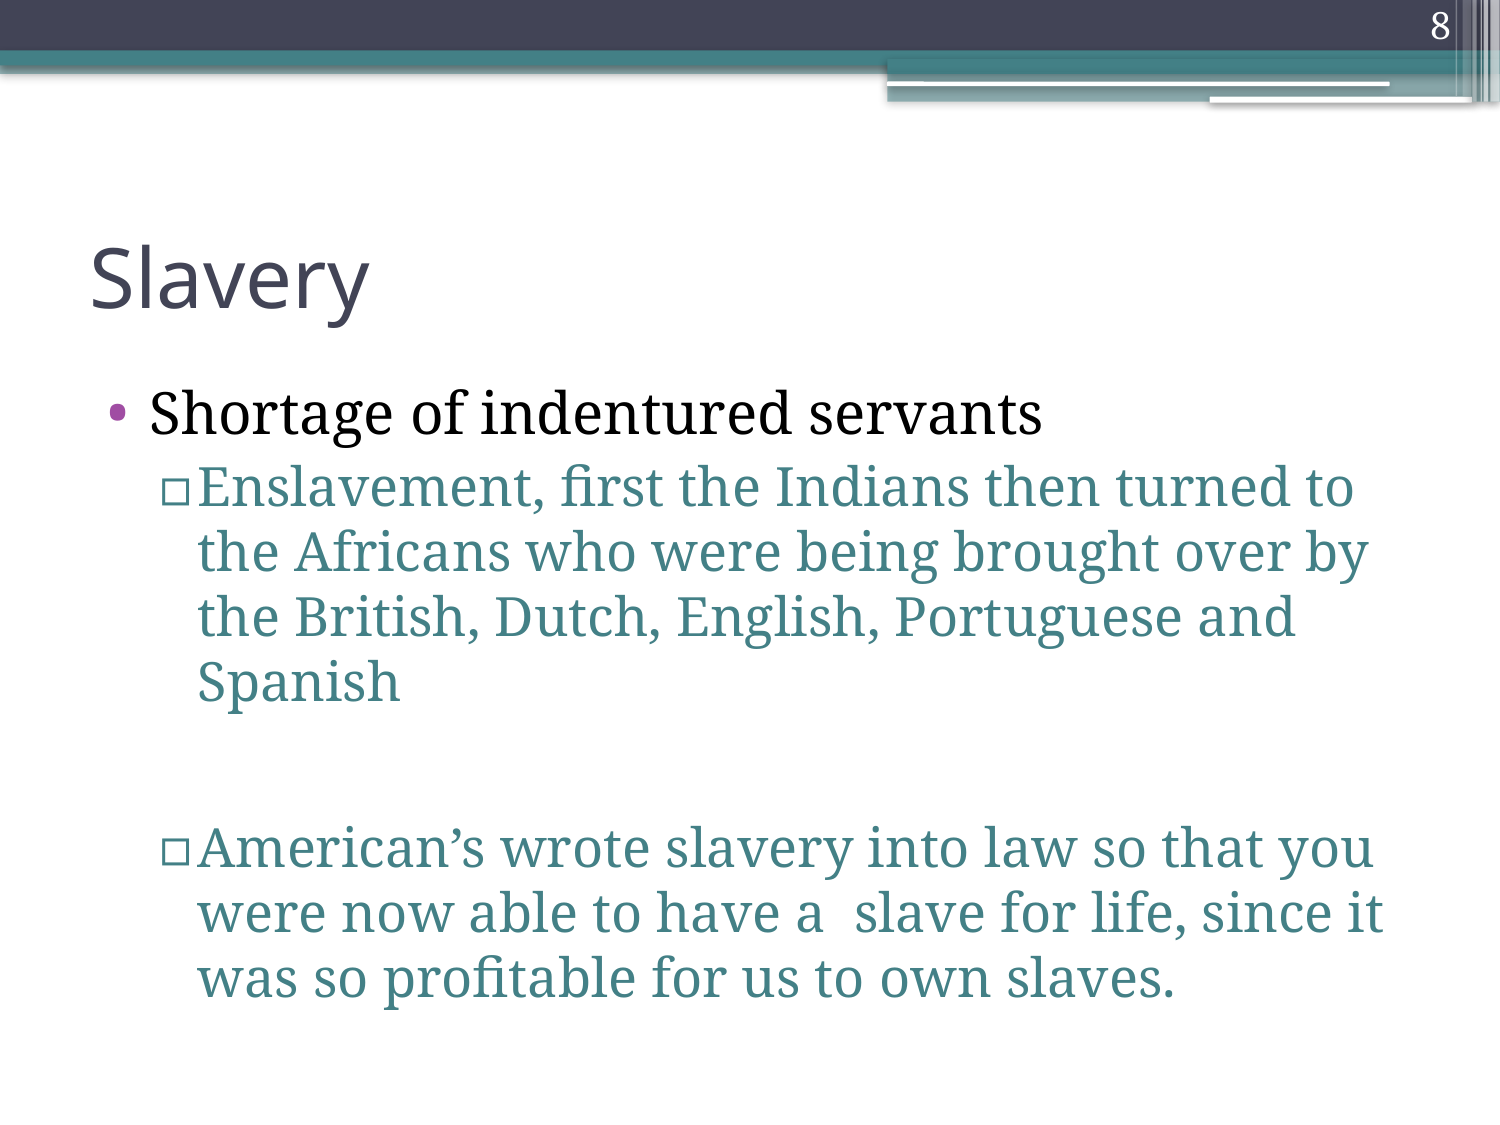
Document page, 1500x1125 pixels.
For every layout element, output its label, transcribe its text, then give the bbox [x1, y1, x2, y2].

slide_number 8 [1341, 0, 1466, 61]
title Slavery [75, 187, 1425, 363]
list Shortage of indentured servants Enslavement, first the Indians then turned to the Africans who were being brought over by the British, Dutch, English, Portuguese and Spanish American’s wrote slavery into law so that you were now able to have a slave for life, since it was so profitable for us to own slaves. [75, 368, 1425, 1079]
